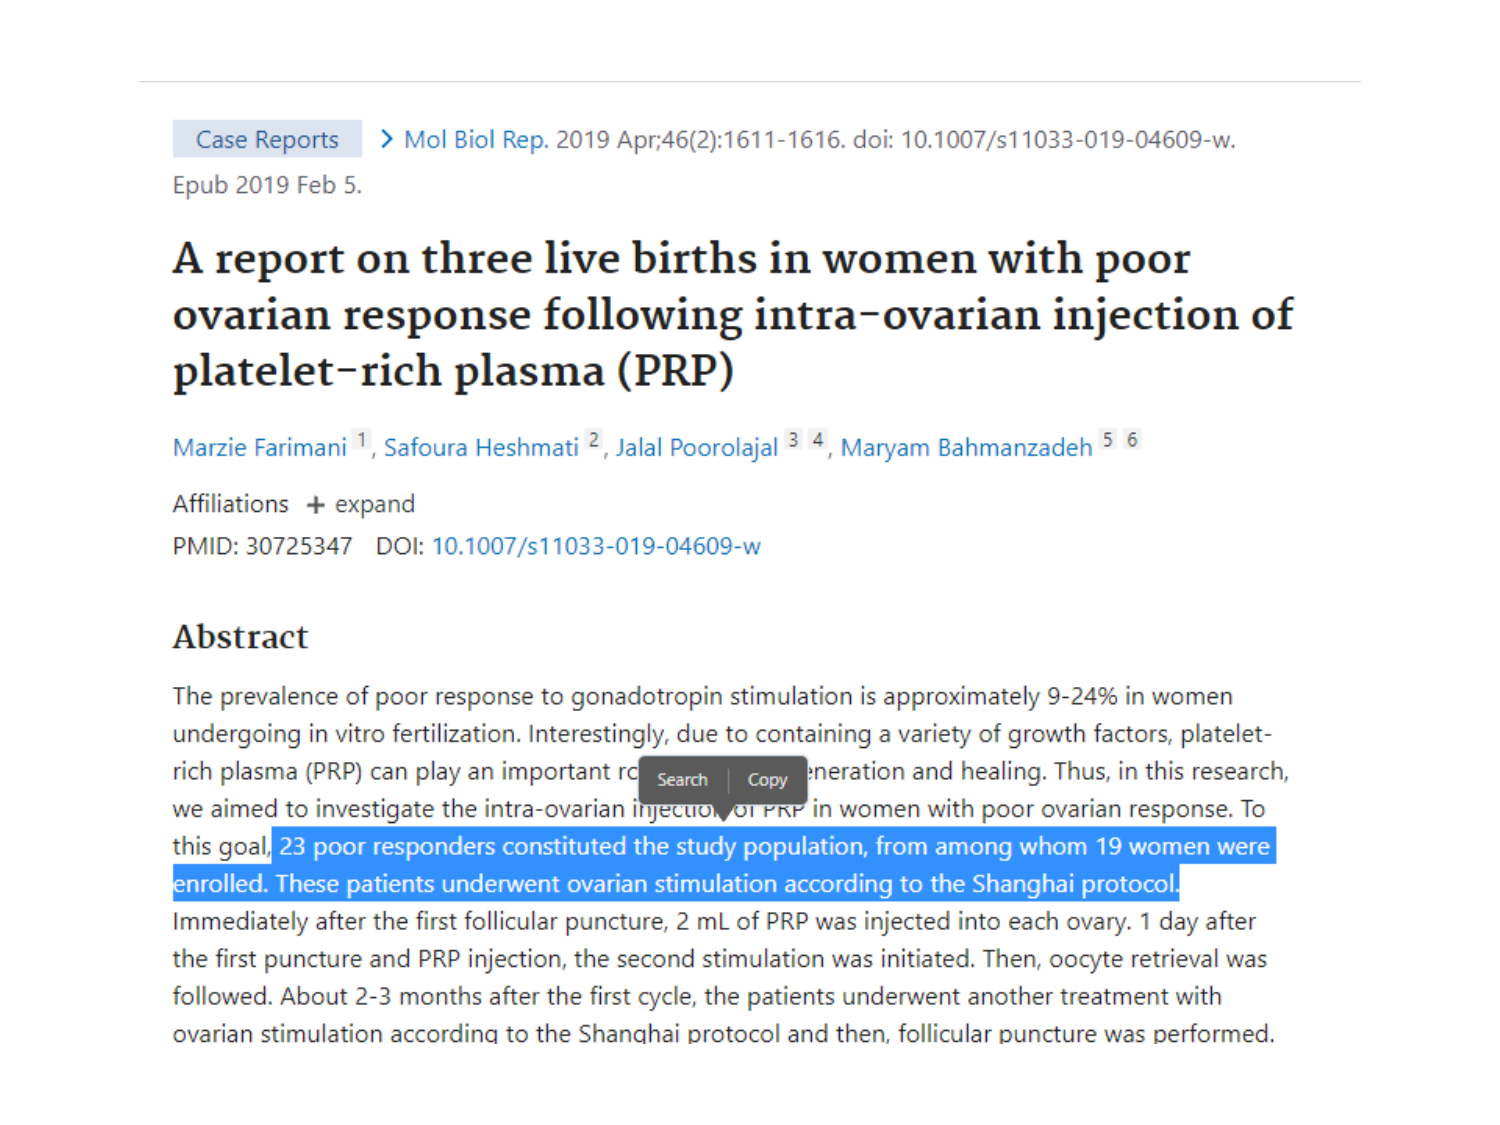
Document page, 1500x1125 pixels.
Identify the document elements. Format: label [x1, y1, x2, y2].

picture [138, 80, 1362, 1044]
